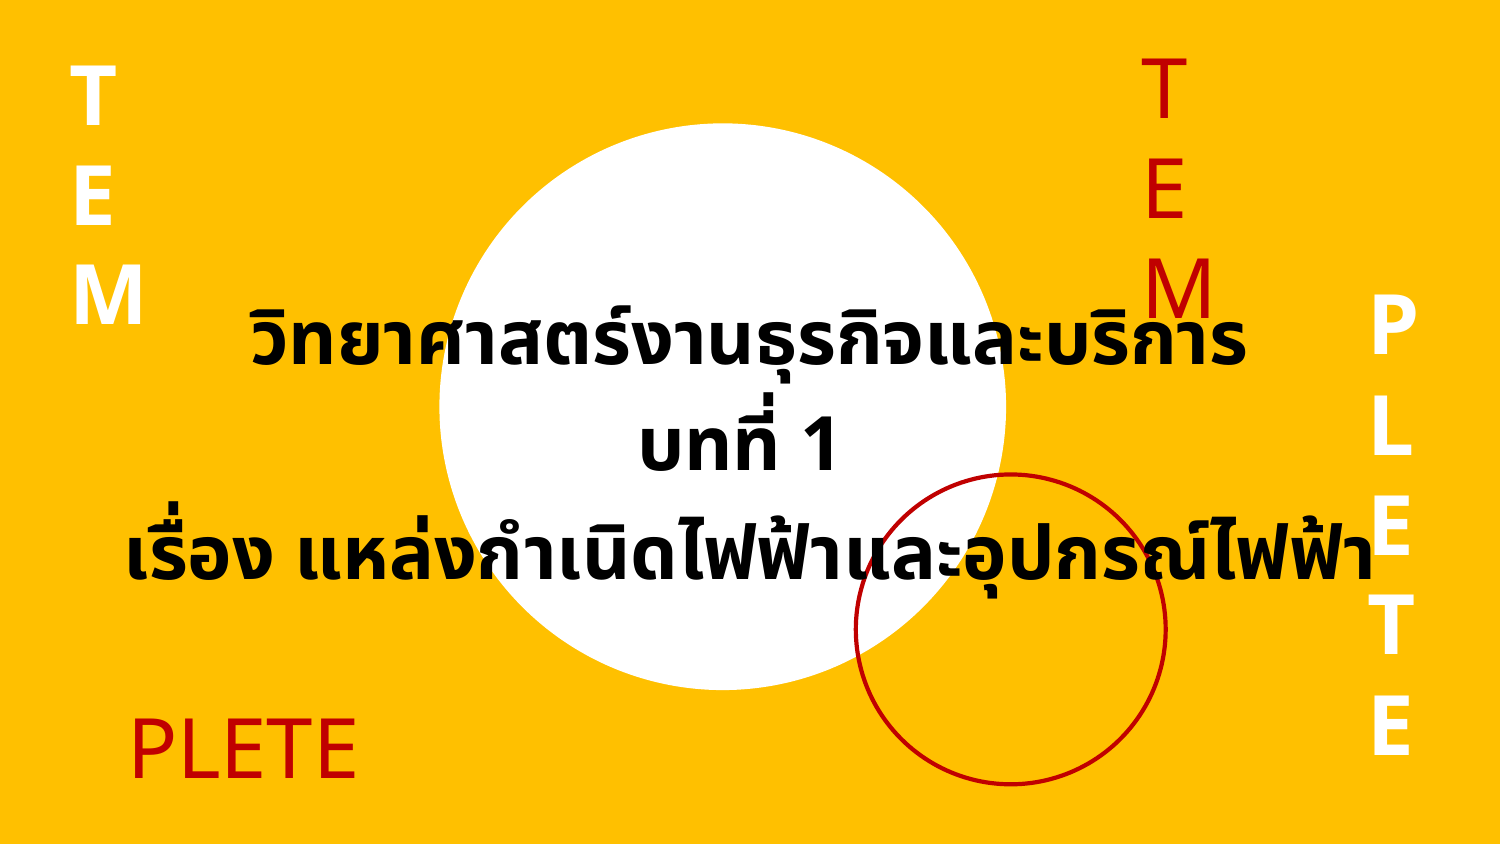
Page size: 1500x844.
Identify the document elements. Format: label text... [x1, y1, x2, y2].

text_box บทที่ 1 [622, 387, 878, 493]
text_box T E M [1127, 28, 1233, 281]
text_box PLETE [112, 687, 375, 803]
text_box เรื่อง แหล่งกำเนิดไฟฟ้าและอุปกรณ์ไฟฟ้า [109, 496, 1391, 602]
text_box วิทยาศาสตร์งานธุรกิจและบริการ [235, 281, 1265, 387]
text_box [927, 472, 1094, 496]
text_box T E M [54, 34, 163, 350]
text_box P L E T E [1353, 264, 1435, 779]
text_box [853, 602, 1168, 787]
